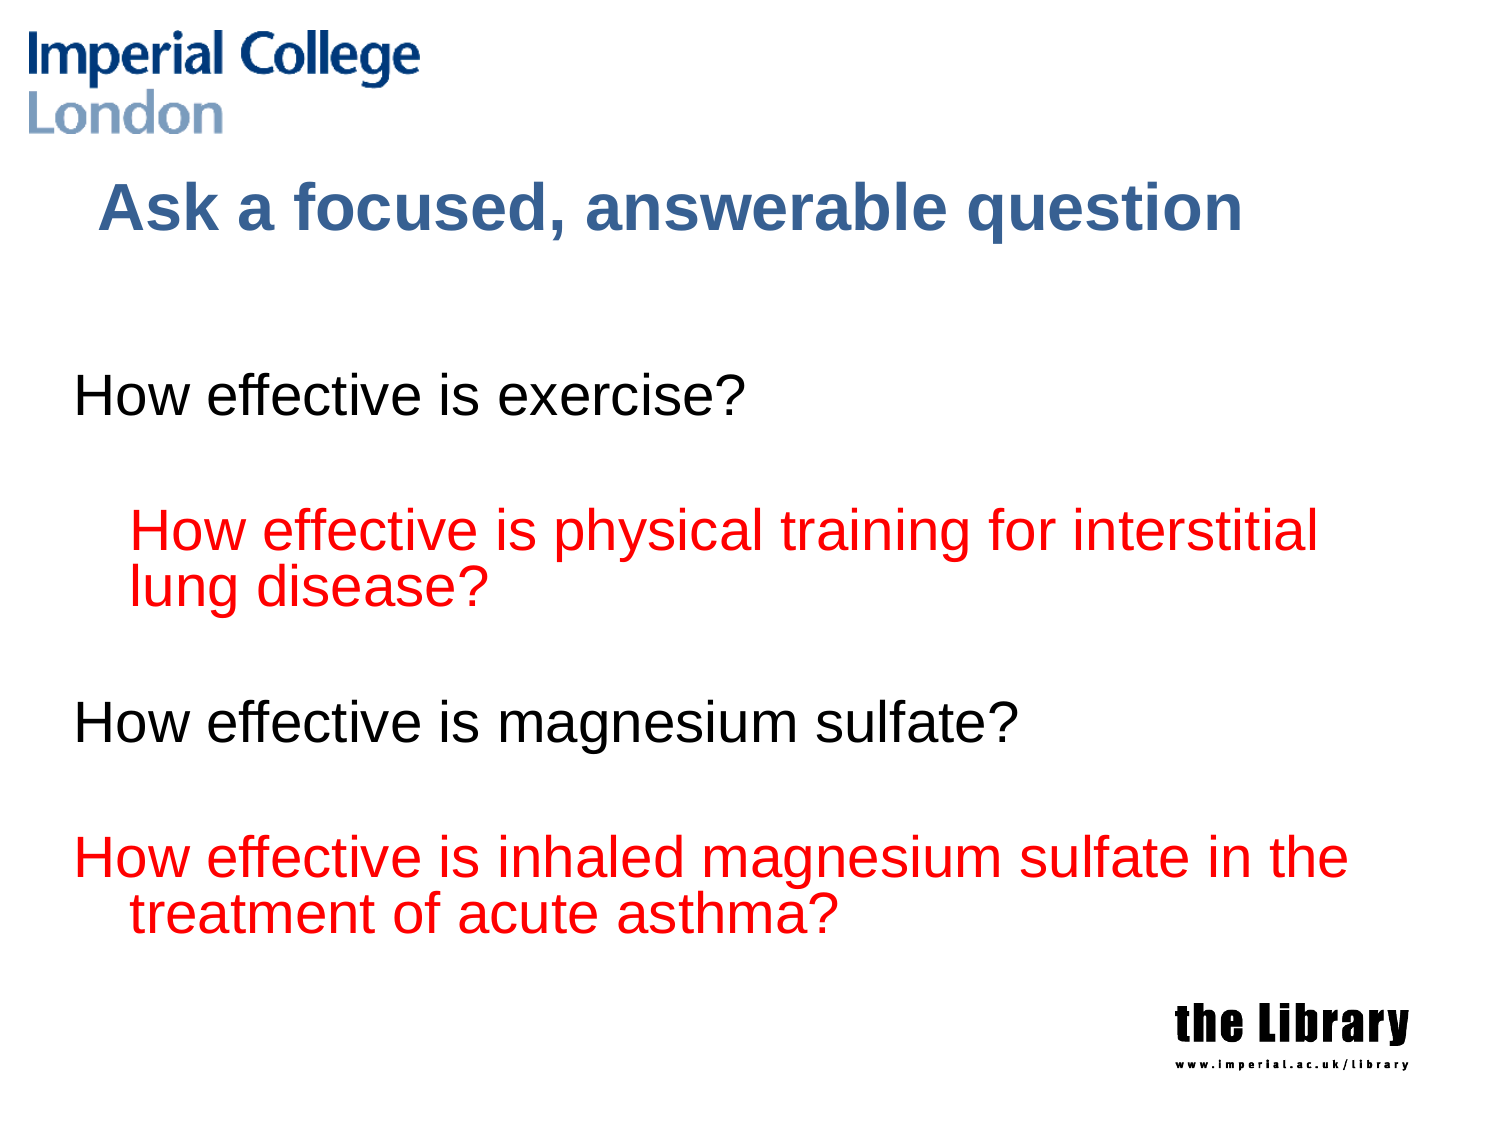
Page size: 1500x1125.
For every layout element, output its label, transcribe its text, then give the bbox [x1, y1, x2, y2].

picture [29, 30, 420, 134]
title Ask a focused, answerable question [81, 128, 1383, 280]
picture [1175, 1003, 1409, 1071]
list How effective is exercise? How effective is physical training for interstitial lung disease? How effective is magnesium sulfate? How effective is inhaled magnesium sulfate in the treatment of acute asthma? [58, 363, 1370, 800]
